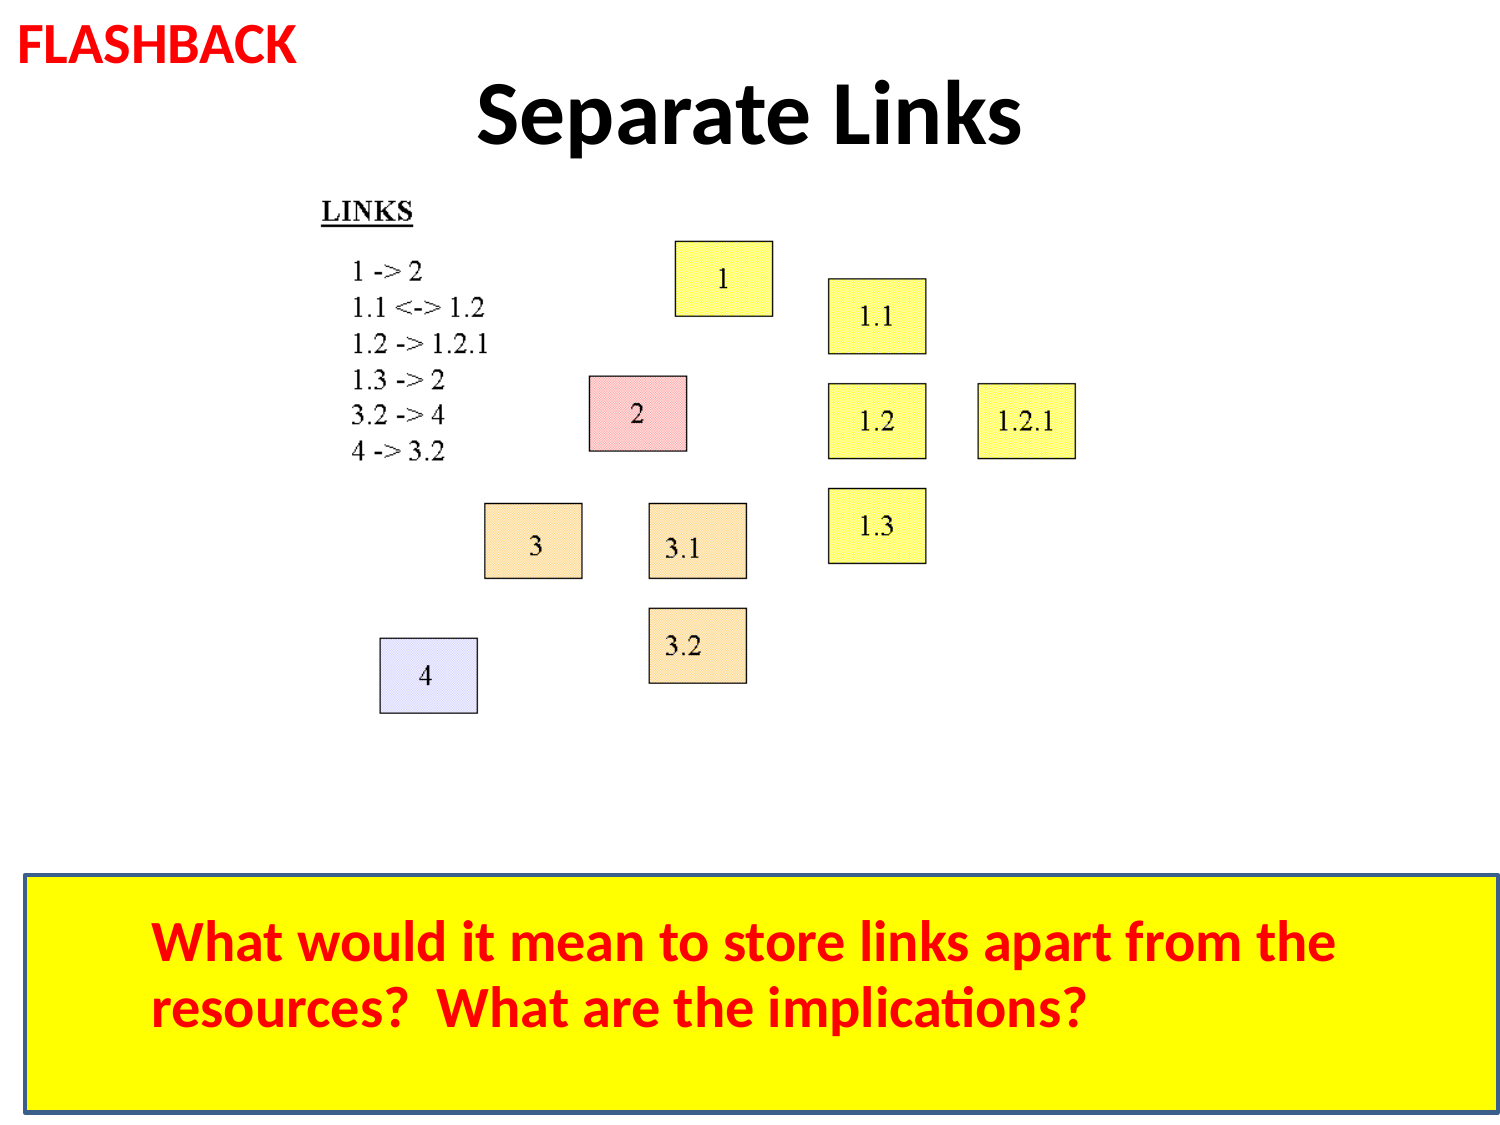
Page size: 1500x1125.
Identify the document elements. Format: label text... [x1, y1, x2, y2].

text_box Separate Links [74, 45, 1425, 233]
text_box What would it mean to store links apart from the resources? What are the implications? [71, 902, 1500, 1048]
text_box [23, 873, 1500, 1115]
text_box FLASHBACK [2, 0, 312, 83]
picture [274, 166, 1173, 840]
